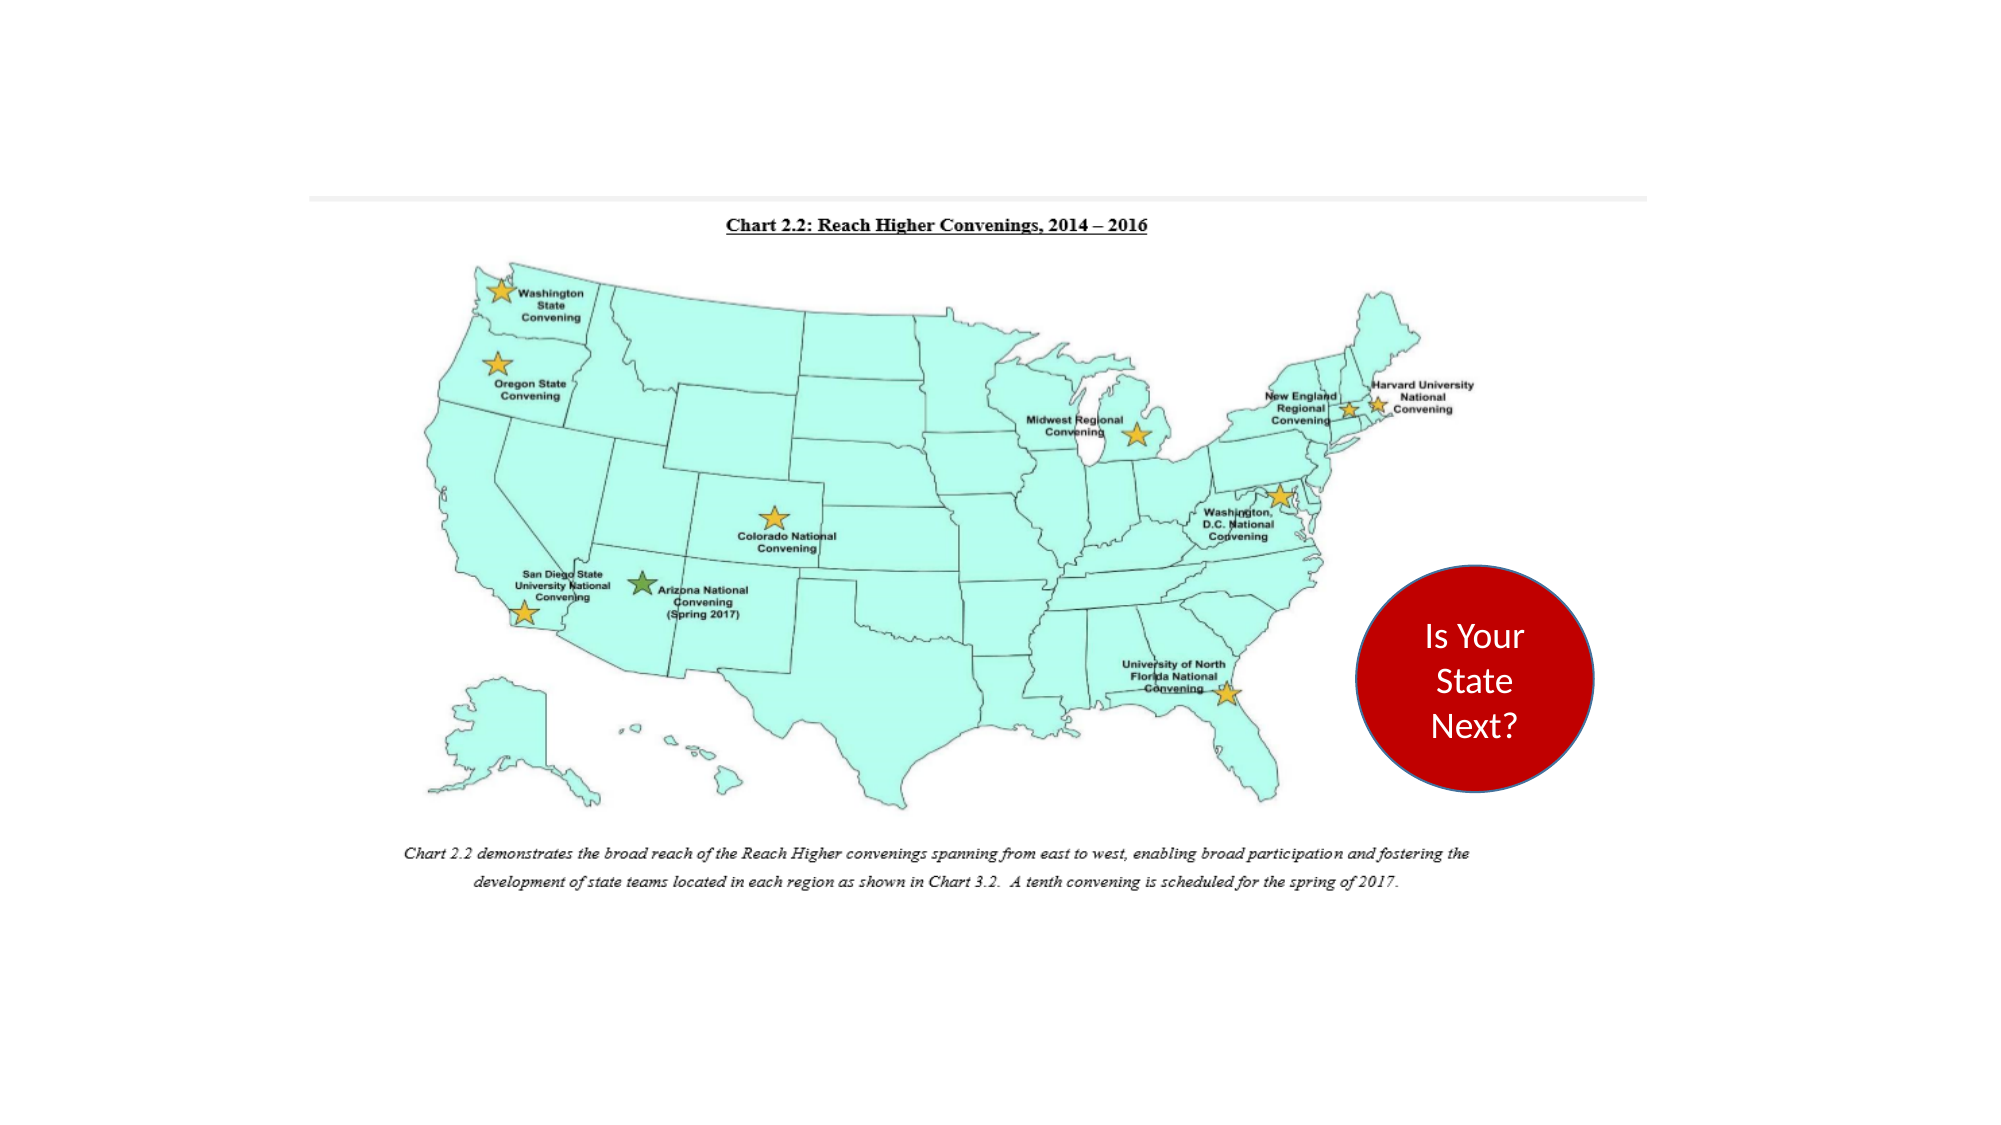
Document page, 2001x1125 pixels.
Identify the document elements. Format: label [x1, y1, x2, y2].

list [309, 196, 1647, 911]
